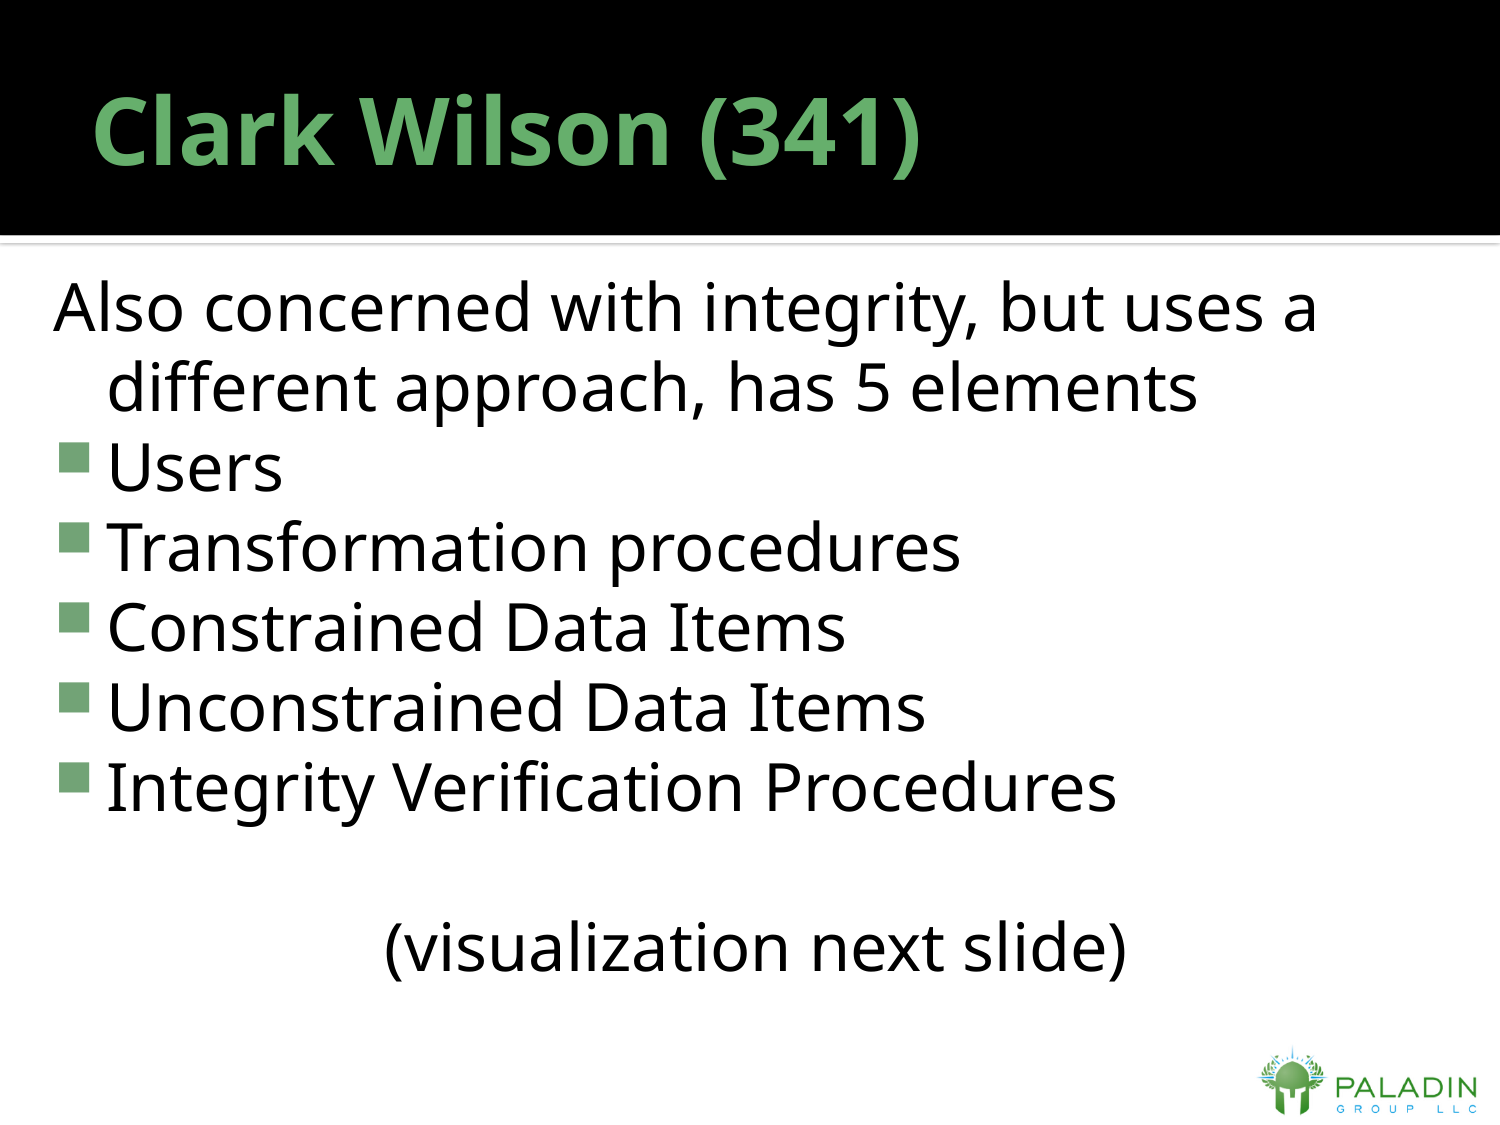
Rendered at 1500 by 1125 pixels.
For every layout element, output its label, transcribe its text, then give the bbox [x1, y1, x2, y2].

picture [1250, 1040, 1487, 1125]
list Also concerned with integrity, but uses a different approach, has 5 elements Users Transformation procedures Constrained Data Items Unconstrained Data Items Integrity Verification Procedures (visualization next slide) [24, 249, 1475, 1088]
title Clark Wilson (341) [75, 25, 1425, 231]
